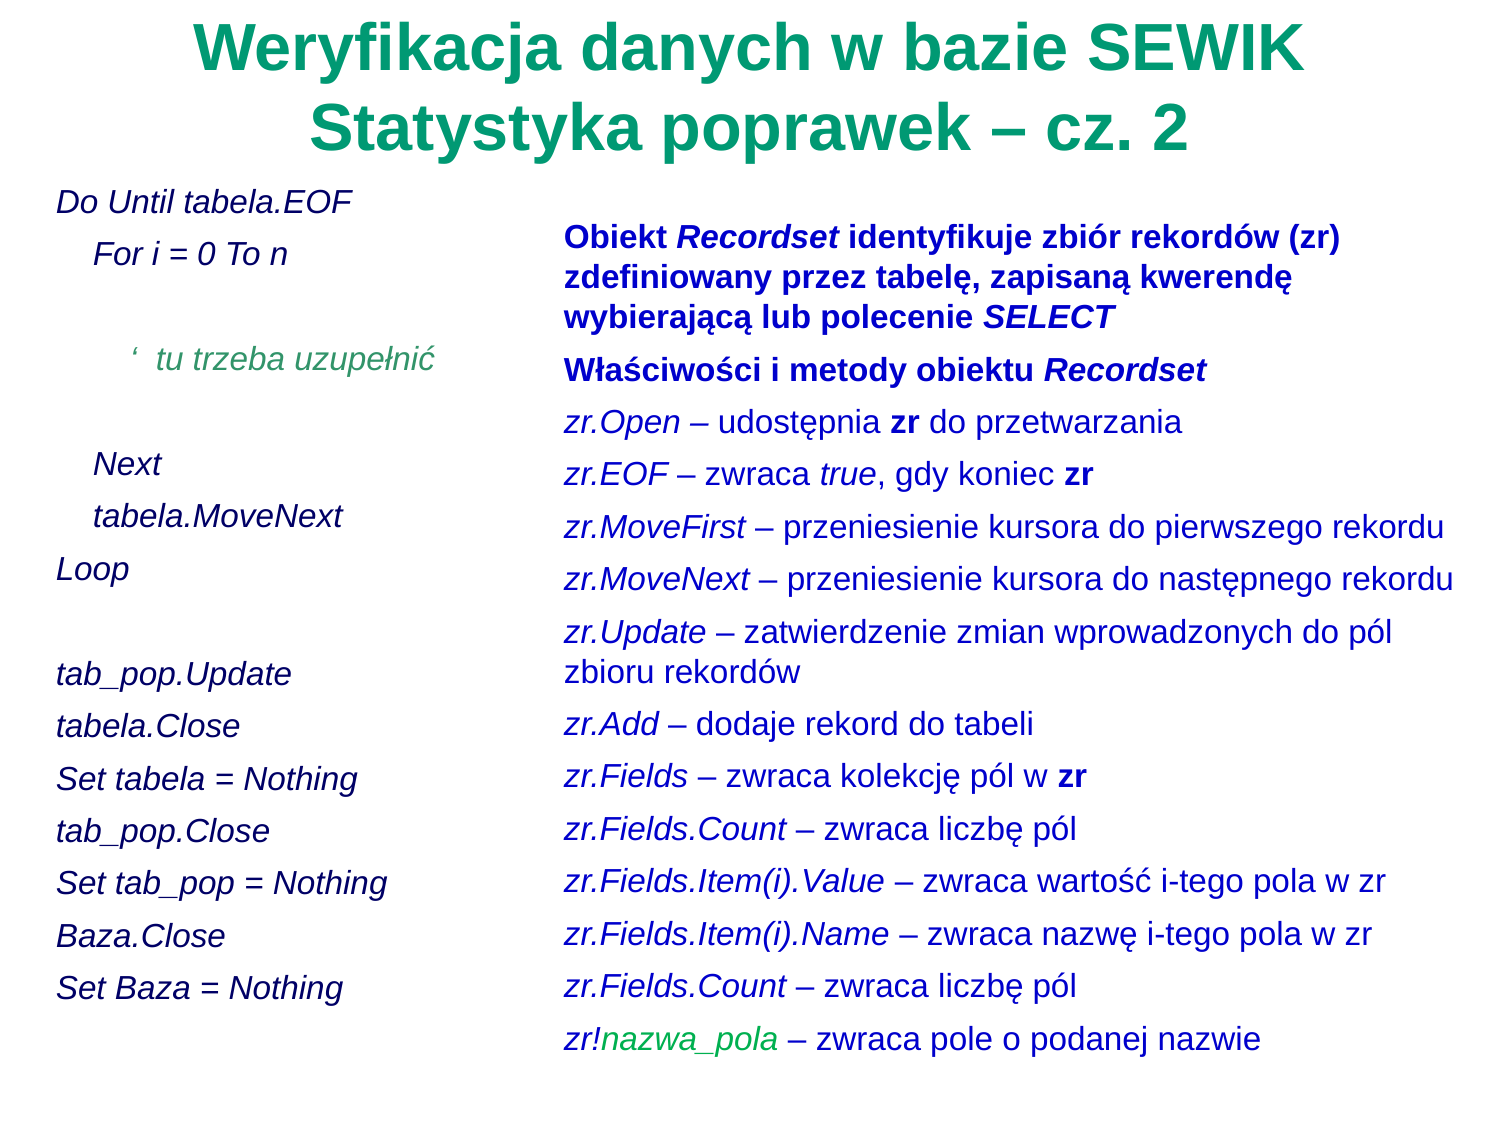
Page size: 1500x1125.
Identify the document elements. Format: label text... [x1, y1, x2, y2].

title Weryfikacja danych w bazie SEWIK Statystyka poprawek – cz. 2 [0, 7, 1500, 161]
text_box Obiekt Recordset identyfikuje zbiór rekordów (zr) zdefiniowany przez tabelę, zapisaną kwerendę wybierającą lub polecenie SELECT Właściwości i metody obiektu Recordset zr.Open – udostępnia zr do przetwarzania zr.EOF – zwraca true, gdy koniec zr zr.MoveFirst – przeniesienie kursora do pierwszego rekordu zr.MoveNext – przeniesienie kursora do następnego rekordu zr.Update – zatwierdzenie zmian wprowadzonych do pól zbioru rekordów zr.Add – dodaje rekord do tabeli zr.Fields – zwraca kolekcję pól w zr zr.Fields.Count – zwraca liczbę pól zr.Fields.Item(i).Value – zwraca wartość i-tego pola w zr zr.Fields.Item(i).Name – zwraca nazwę i-tego pola w zr zr.Fields.Count – zwraca liczbę pól zr!nazwa_pola – zwraca pole o podanej nazwie [549, 207, 1477, 1065]
text_box Do Until tabela.EOF For i = 0 To n ‘ tu trzeba uzupełnić Next tabela.MoveNext Loop tab_pop.Update tabela.Close Set tabela = Nothing tab_pop.Close Set tab_pop = Nothing Baza.Close Set Baza = Nothing [41, 172, 538, 1014]
